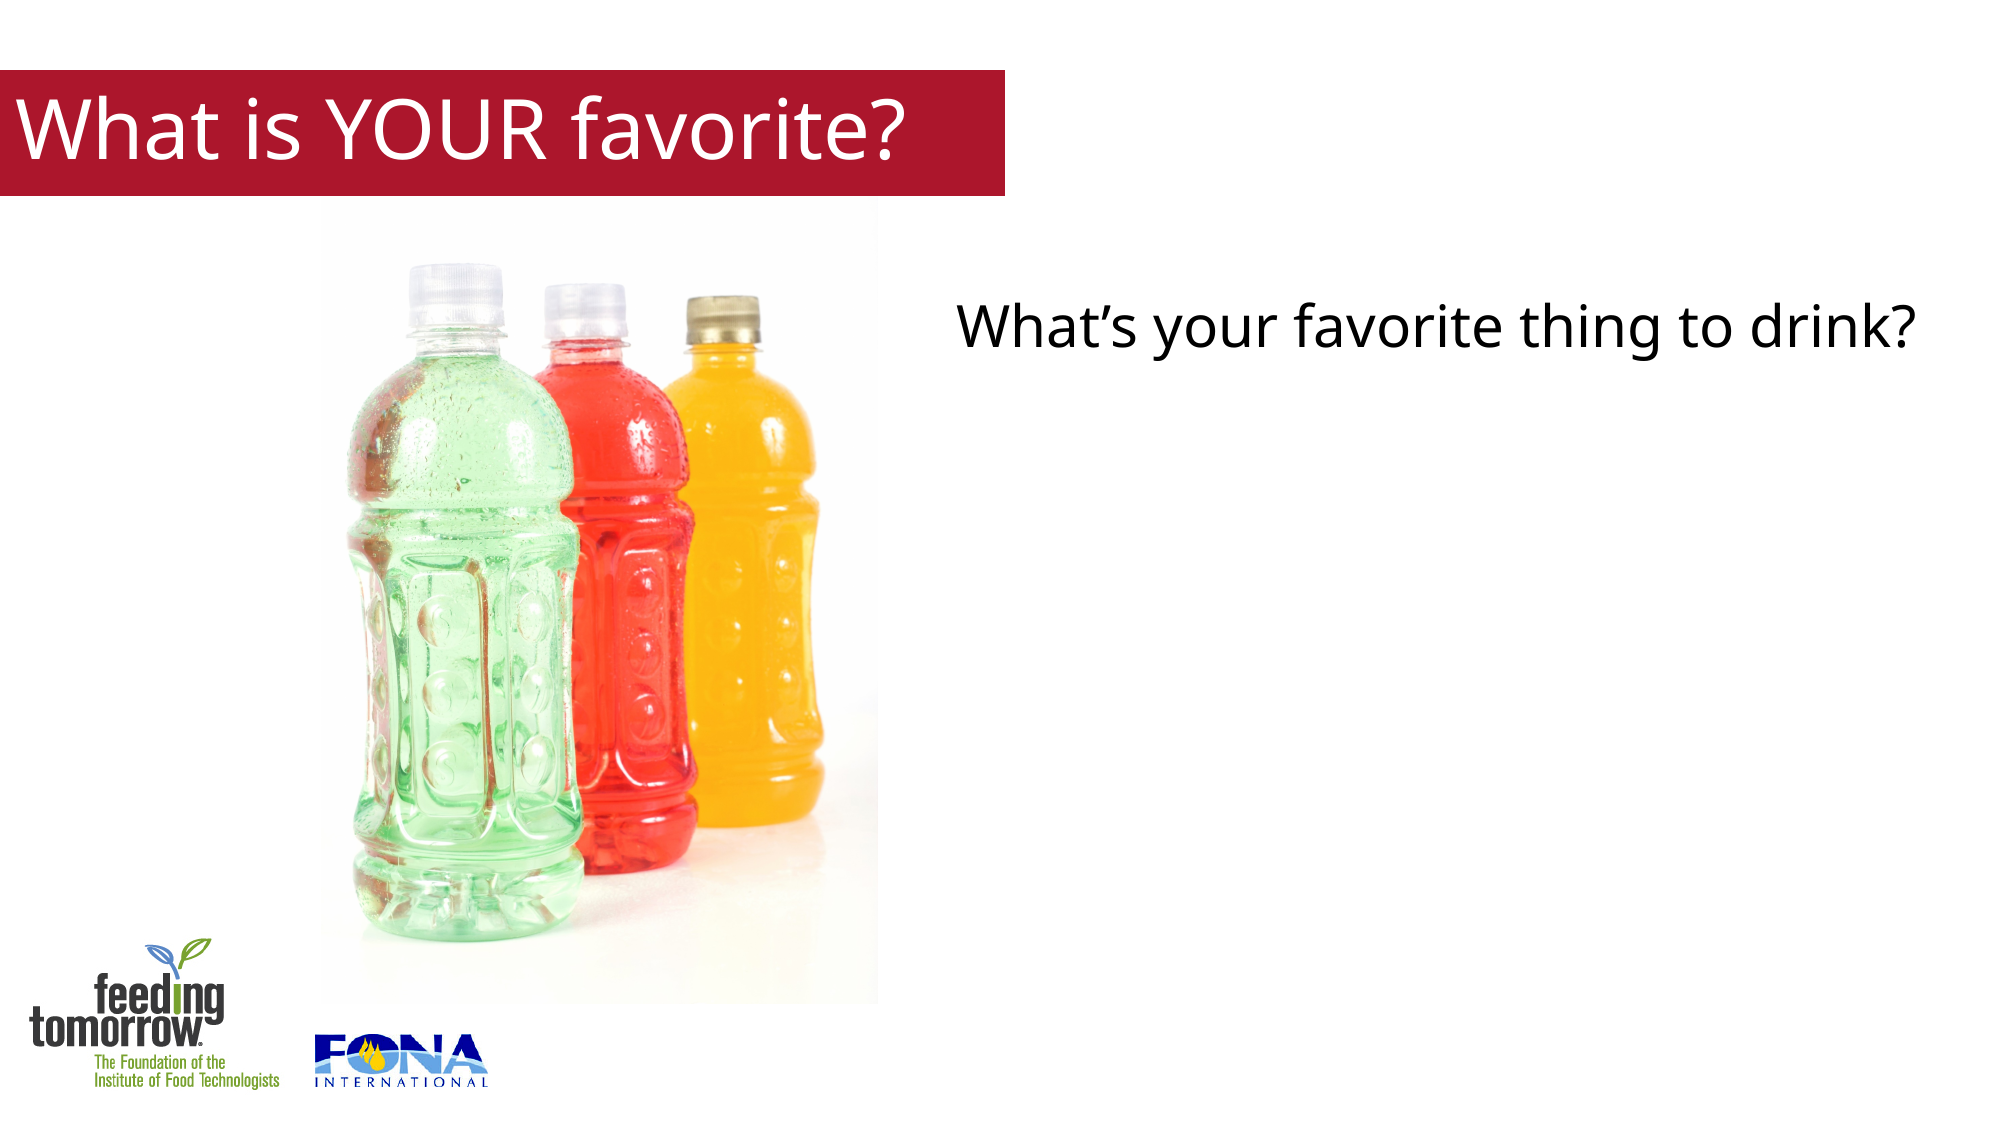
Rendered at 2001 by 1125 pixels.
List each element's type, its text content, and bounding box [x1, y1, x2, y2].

title What is YOUR favorite? [0, 70, 1005, 196]
picture [321, 169, 878, 1004]
list What’s your favorite thing to drink? [941, 290, 1949, 1004]
picture [315, 1034, 488, 1087]
picture [23, 927, 294, 1104]
